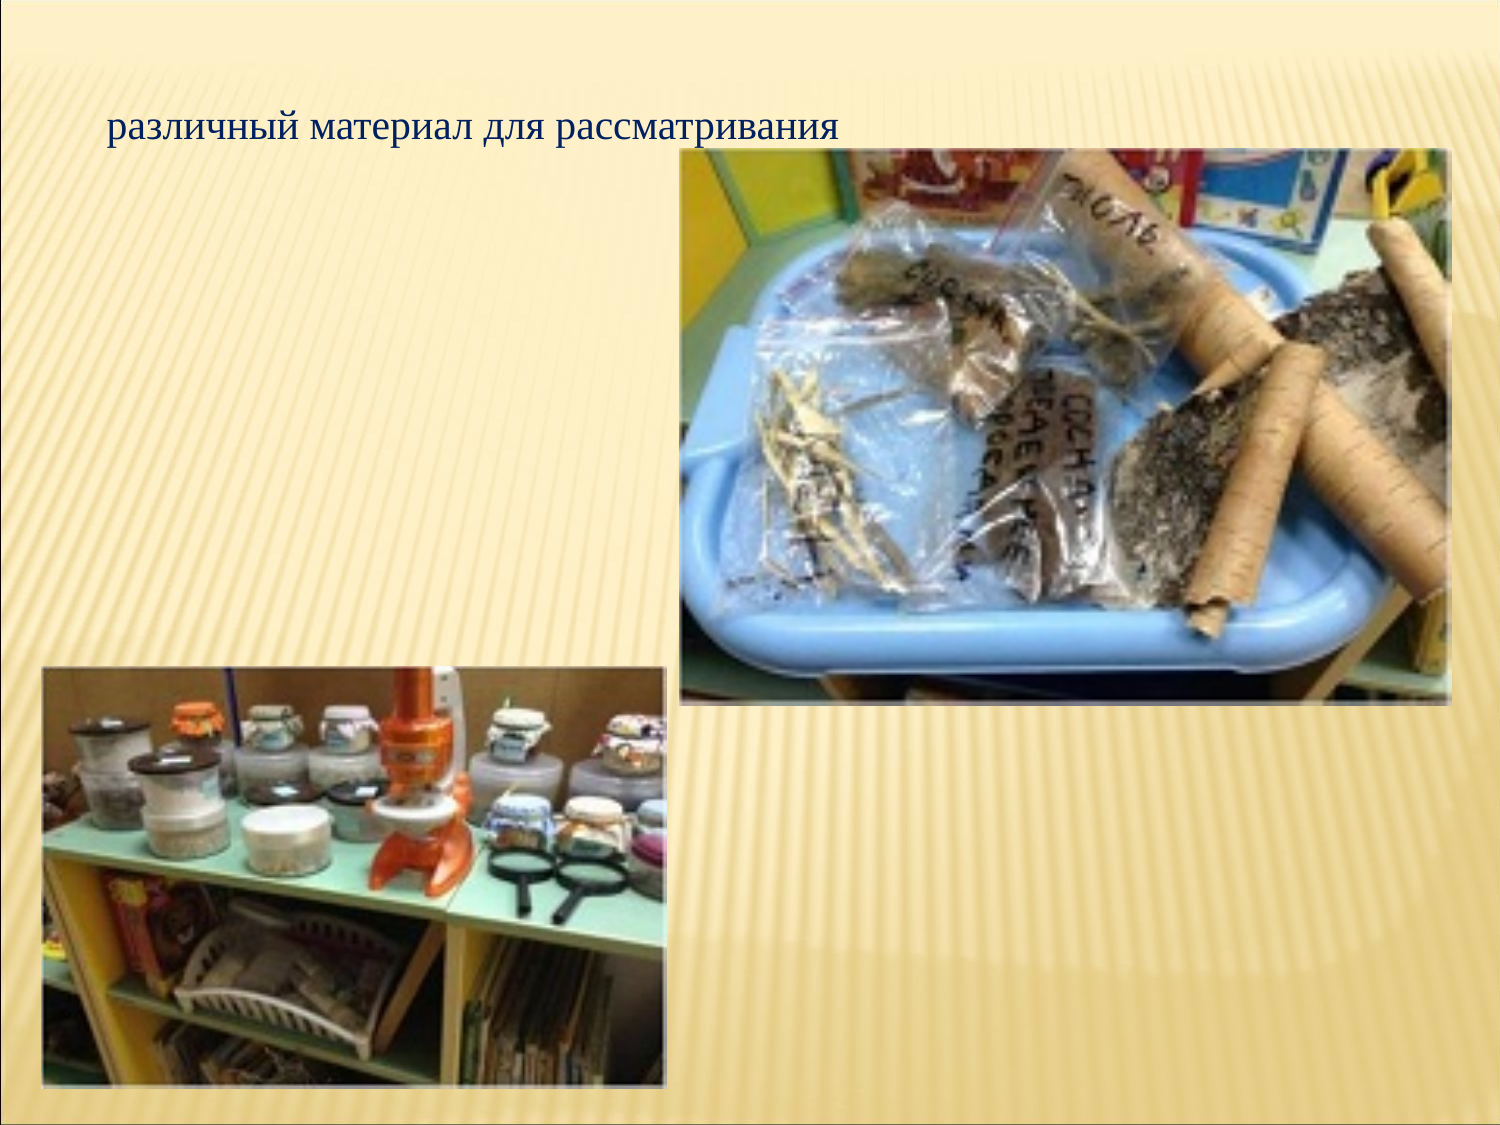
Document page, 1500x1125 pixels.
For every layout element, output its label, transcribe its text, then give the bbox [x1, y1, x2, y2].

text_box различный материал для рассматривания [91, 90, 855, 155]
picture [0, 0, 1500, 1125]
